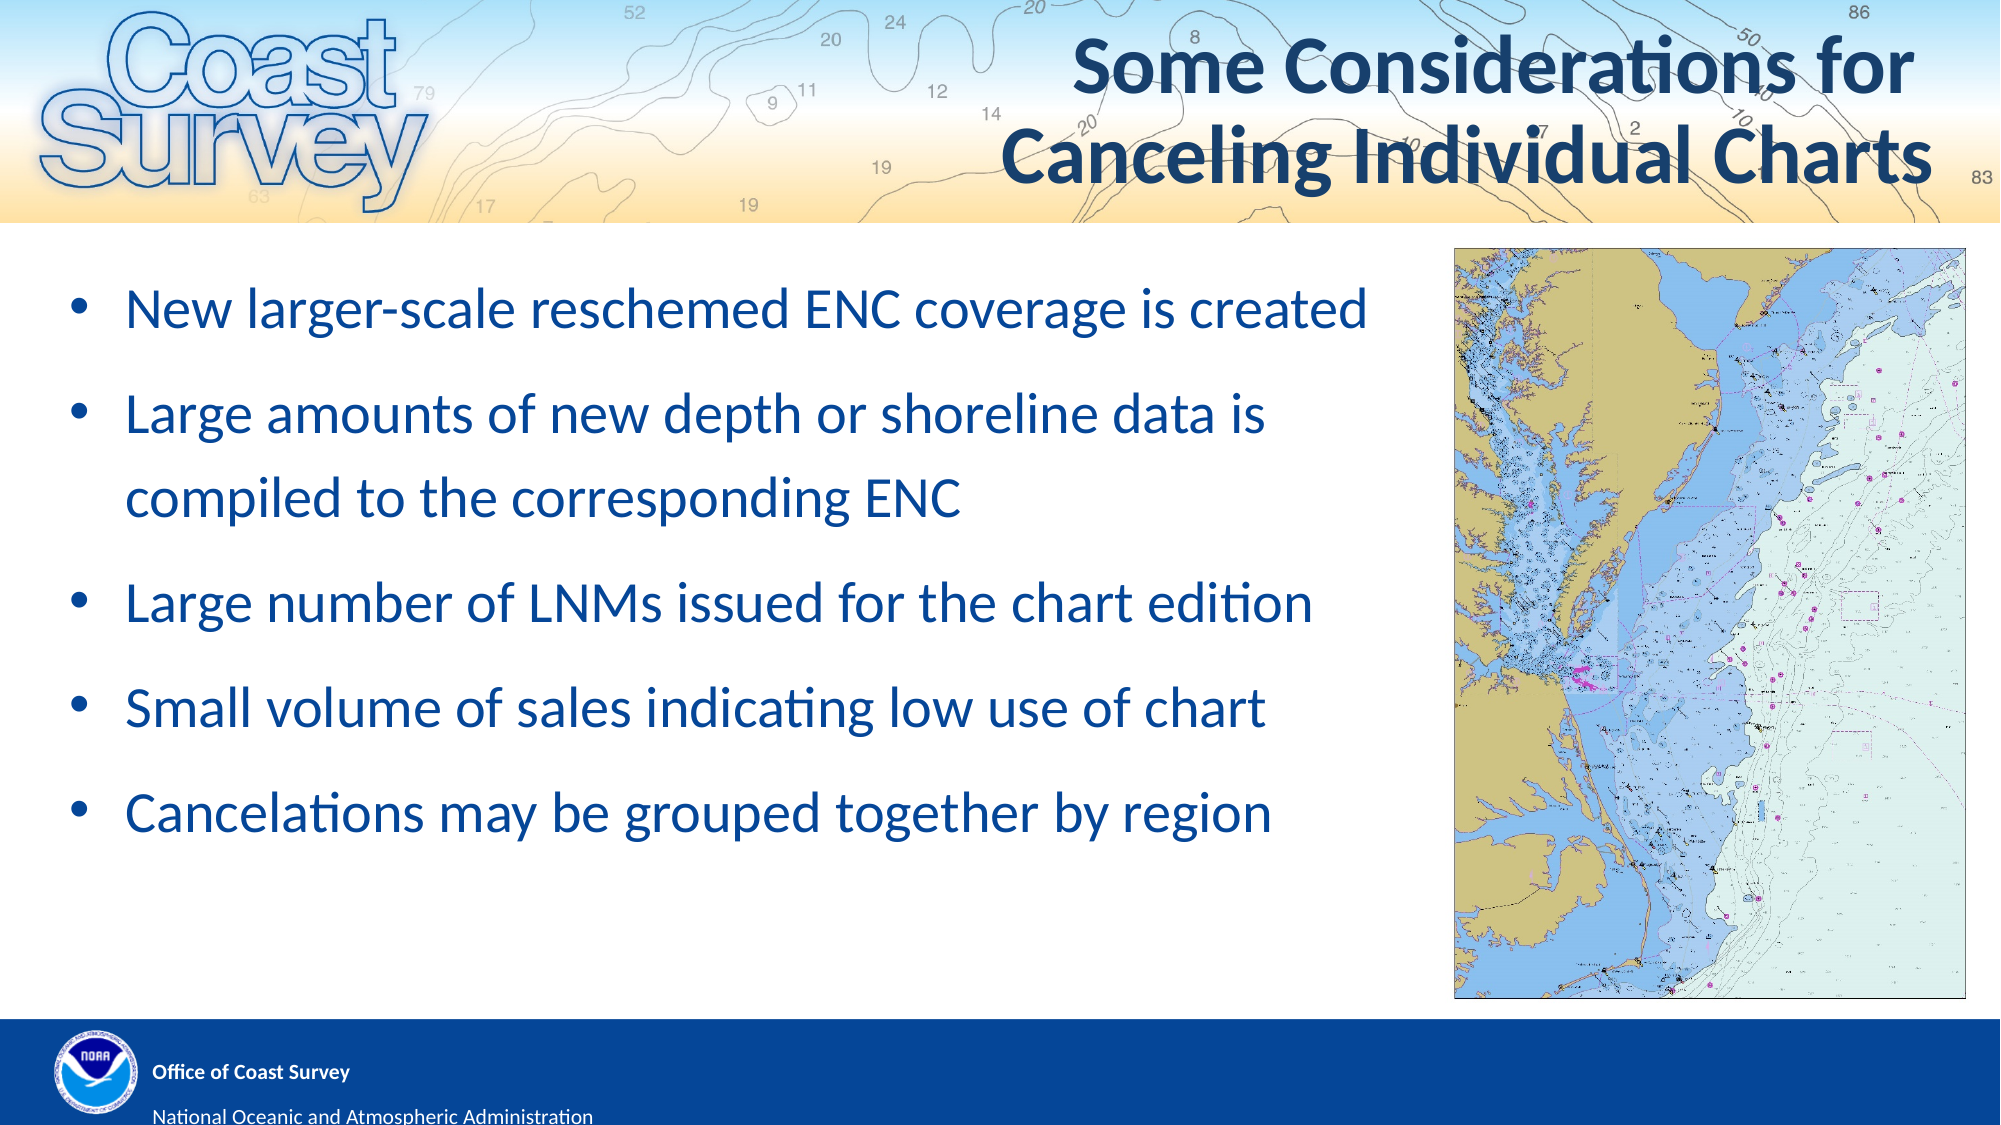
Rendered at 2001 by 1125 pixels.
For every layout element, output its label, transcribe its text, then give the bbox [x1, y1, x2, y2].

picture [0, 0, 2000, 223]
picture [51, 1028, 140, 1117]
list New larger-scale reschemed ENC coverage is created Large amounts of new depth or shoreline data is compiled to the corresponding ENC Large number of LNMs issued for the chart edition Small volume of sales indicating low use of chart Cancelations may be grouped together by region [54, 249, 1398, 963]
title Some Considerations for Canceling Individual Charts [450, 10, 1950, 213]
picture [1435, 228, 1985, 1018]
